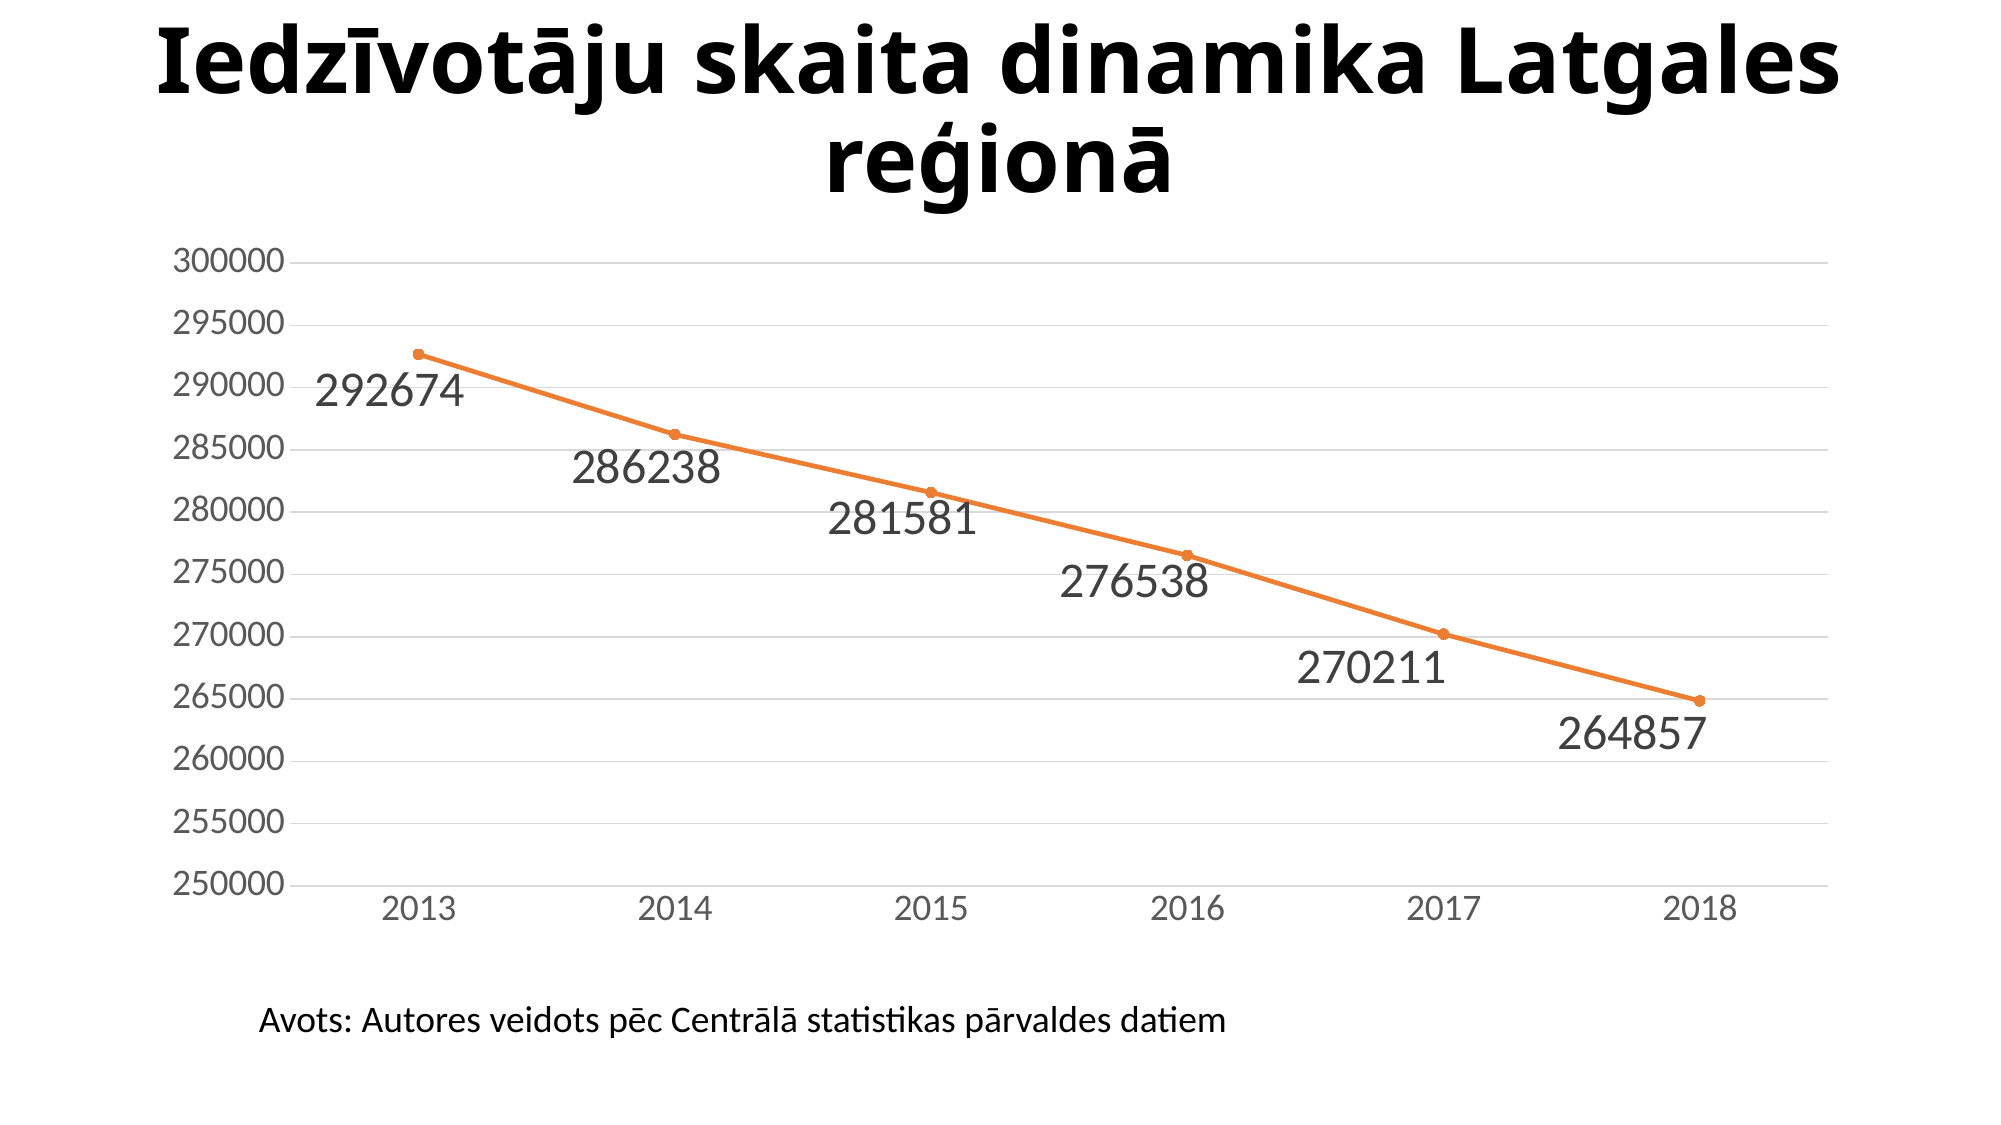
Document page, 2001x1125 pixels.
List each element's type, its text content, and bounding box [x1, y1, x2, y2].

title Iedzīvotāju skaita dinamika Latgales reģionā [137, 59, 1863, 229]
text_box Avots: Autores veidots pēc Centrālā statistikas pārvaldes datiem [244, 987, 1255, 1048]
chart [137, 229, 1863, 944]
